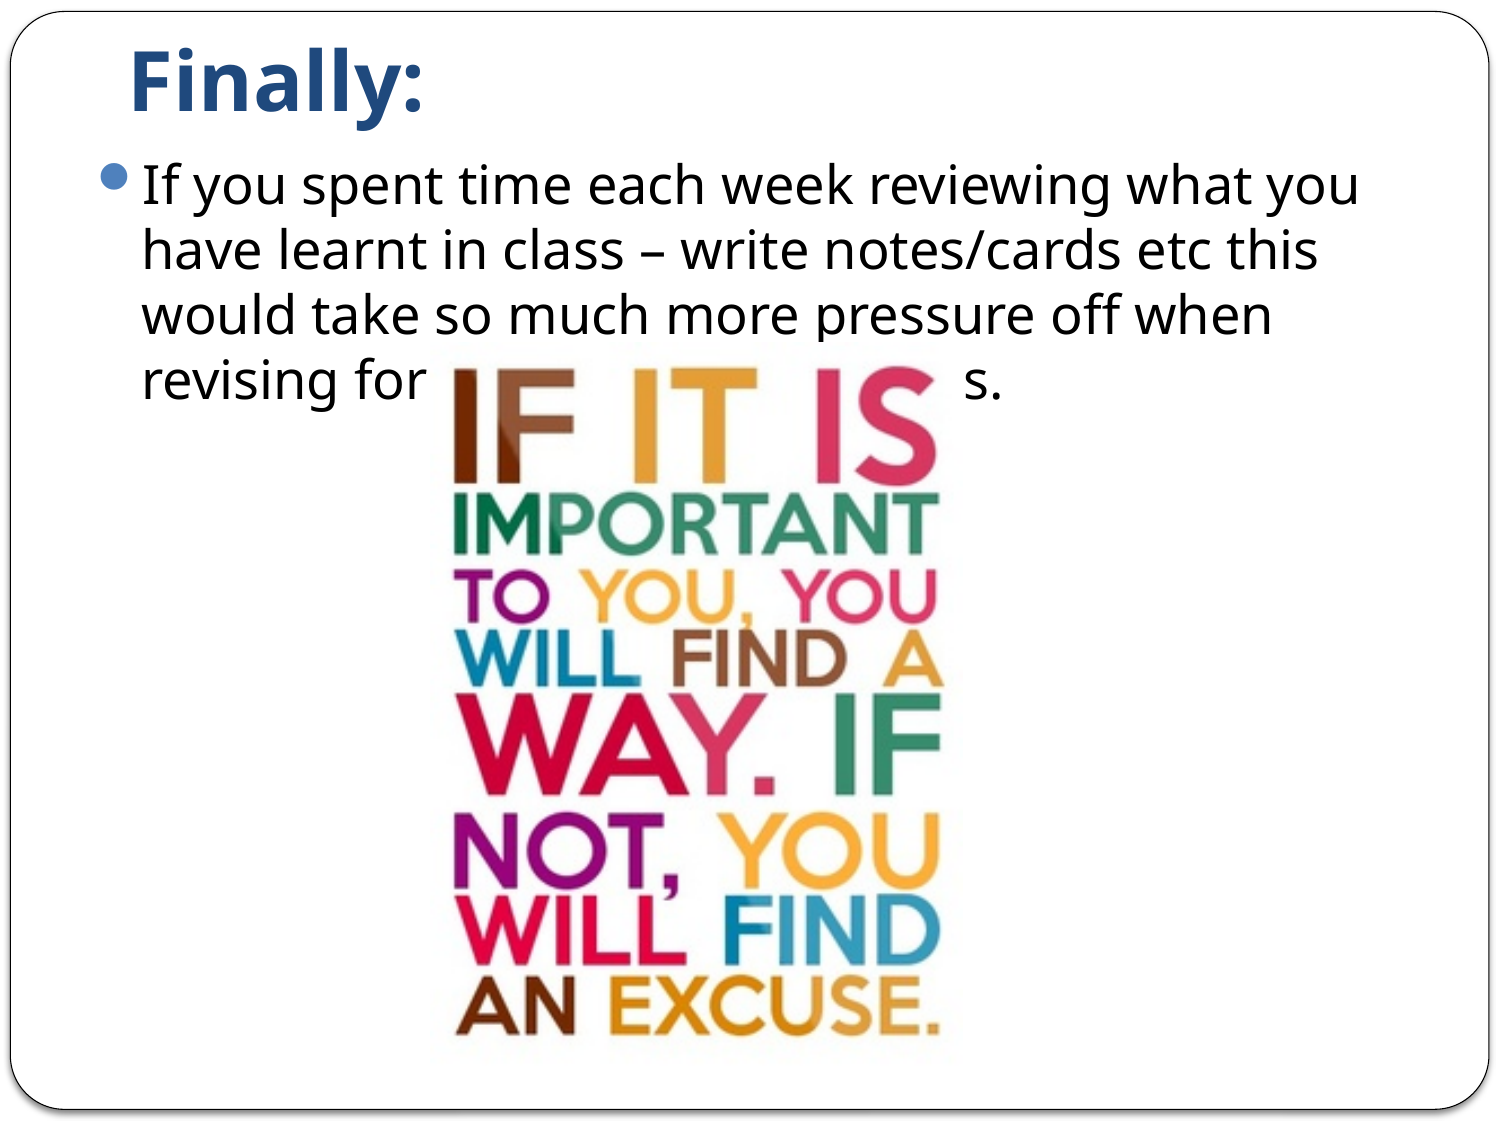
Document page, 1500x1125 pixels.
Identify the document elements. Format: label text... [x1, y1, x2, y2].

picture [430, 342, 963, 1071]
title Finally: [112, 42, 1388, 142]
list If you spent time each week reviewing what you have learnt in class – write notes/cards etc this would take so much more pressure off when revising for your Progress Checks. [81, 142, 1419, 893]
